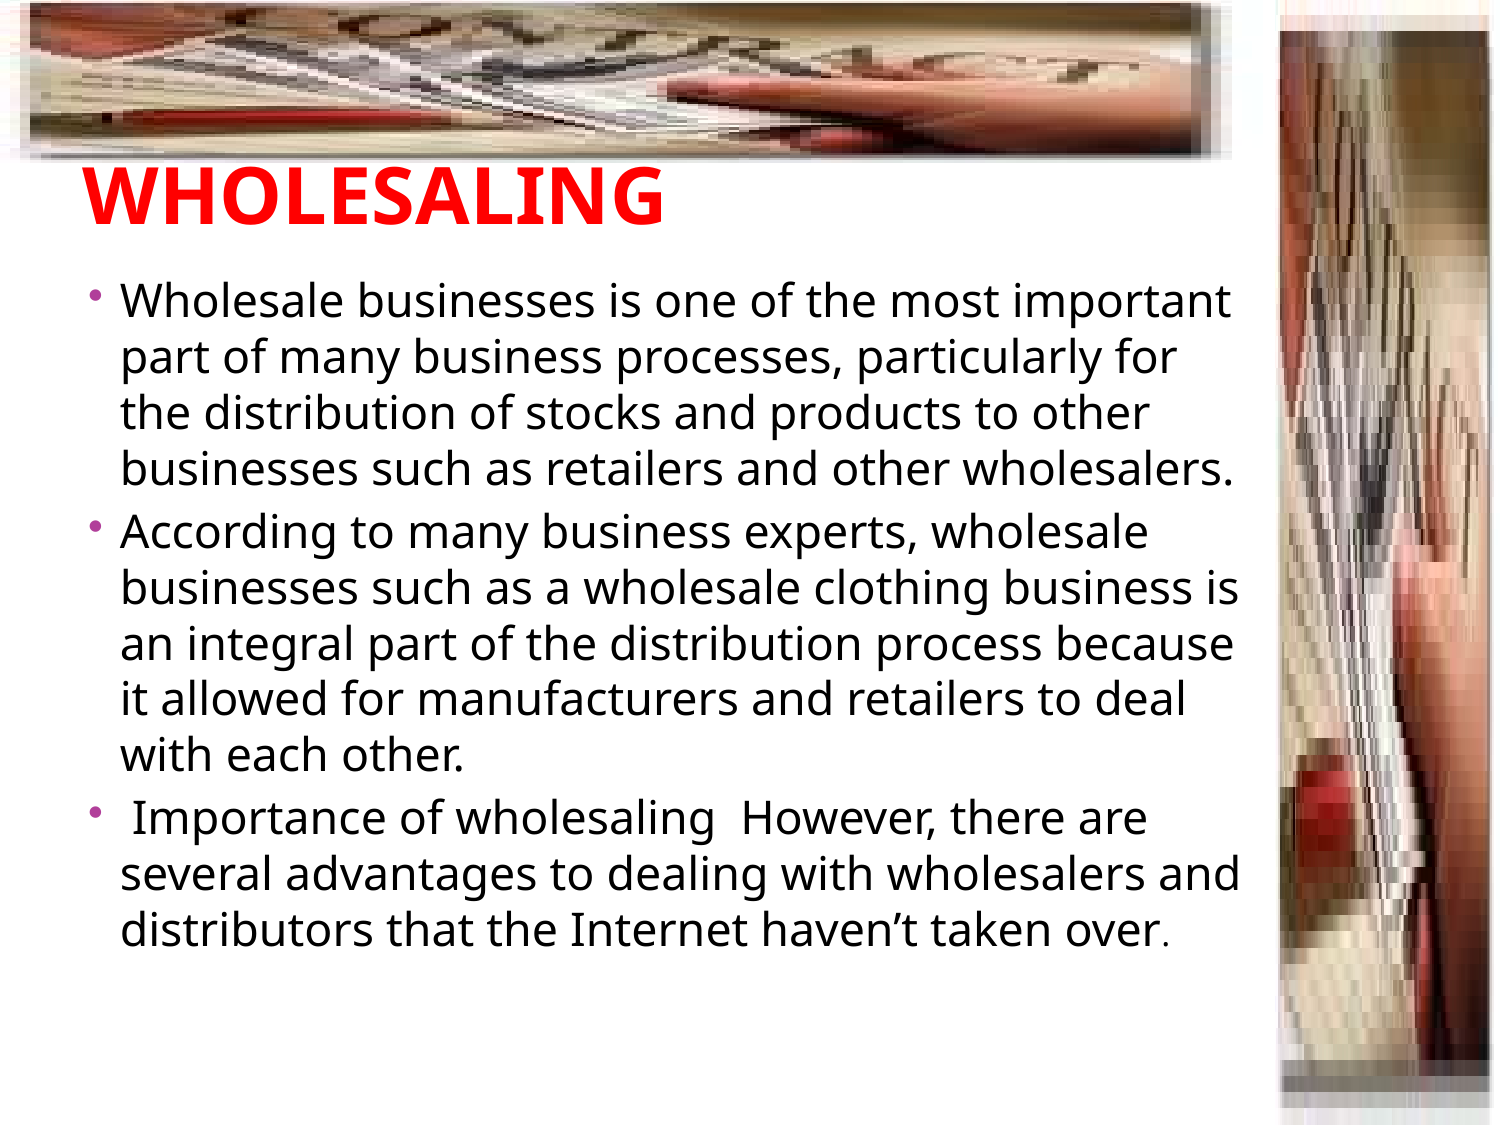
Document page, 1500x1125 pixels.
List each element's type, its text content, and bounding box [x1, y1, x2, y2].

list Wholesale businesses is one of the most important part of many business processes, particularly for the distribution of stocks and products to other businesses such as retailers and other wholesalers. According to many business experts, wholesale businesses such as a wholesale clothing business is an integral part of the distribution process because it allowed for manufacturers and retailers to deal with each other. Importance of wholesaling However, there are several advantages to dealing with wholesalers and distributors that the Internet haven’t taken over. [75, 264, 1263, 1059]
picture [0, 0, 1263, 163]
picture [1274, 0, 1500, 1125]
title Importance of wholesaling [75, 171, 1263, 240]
